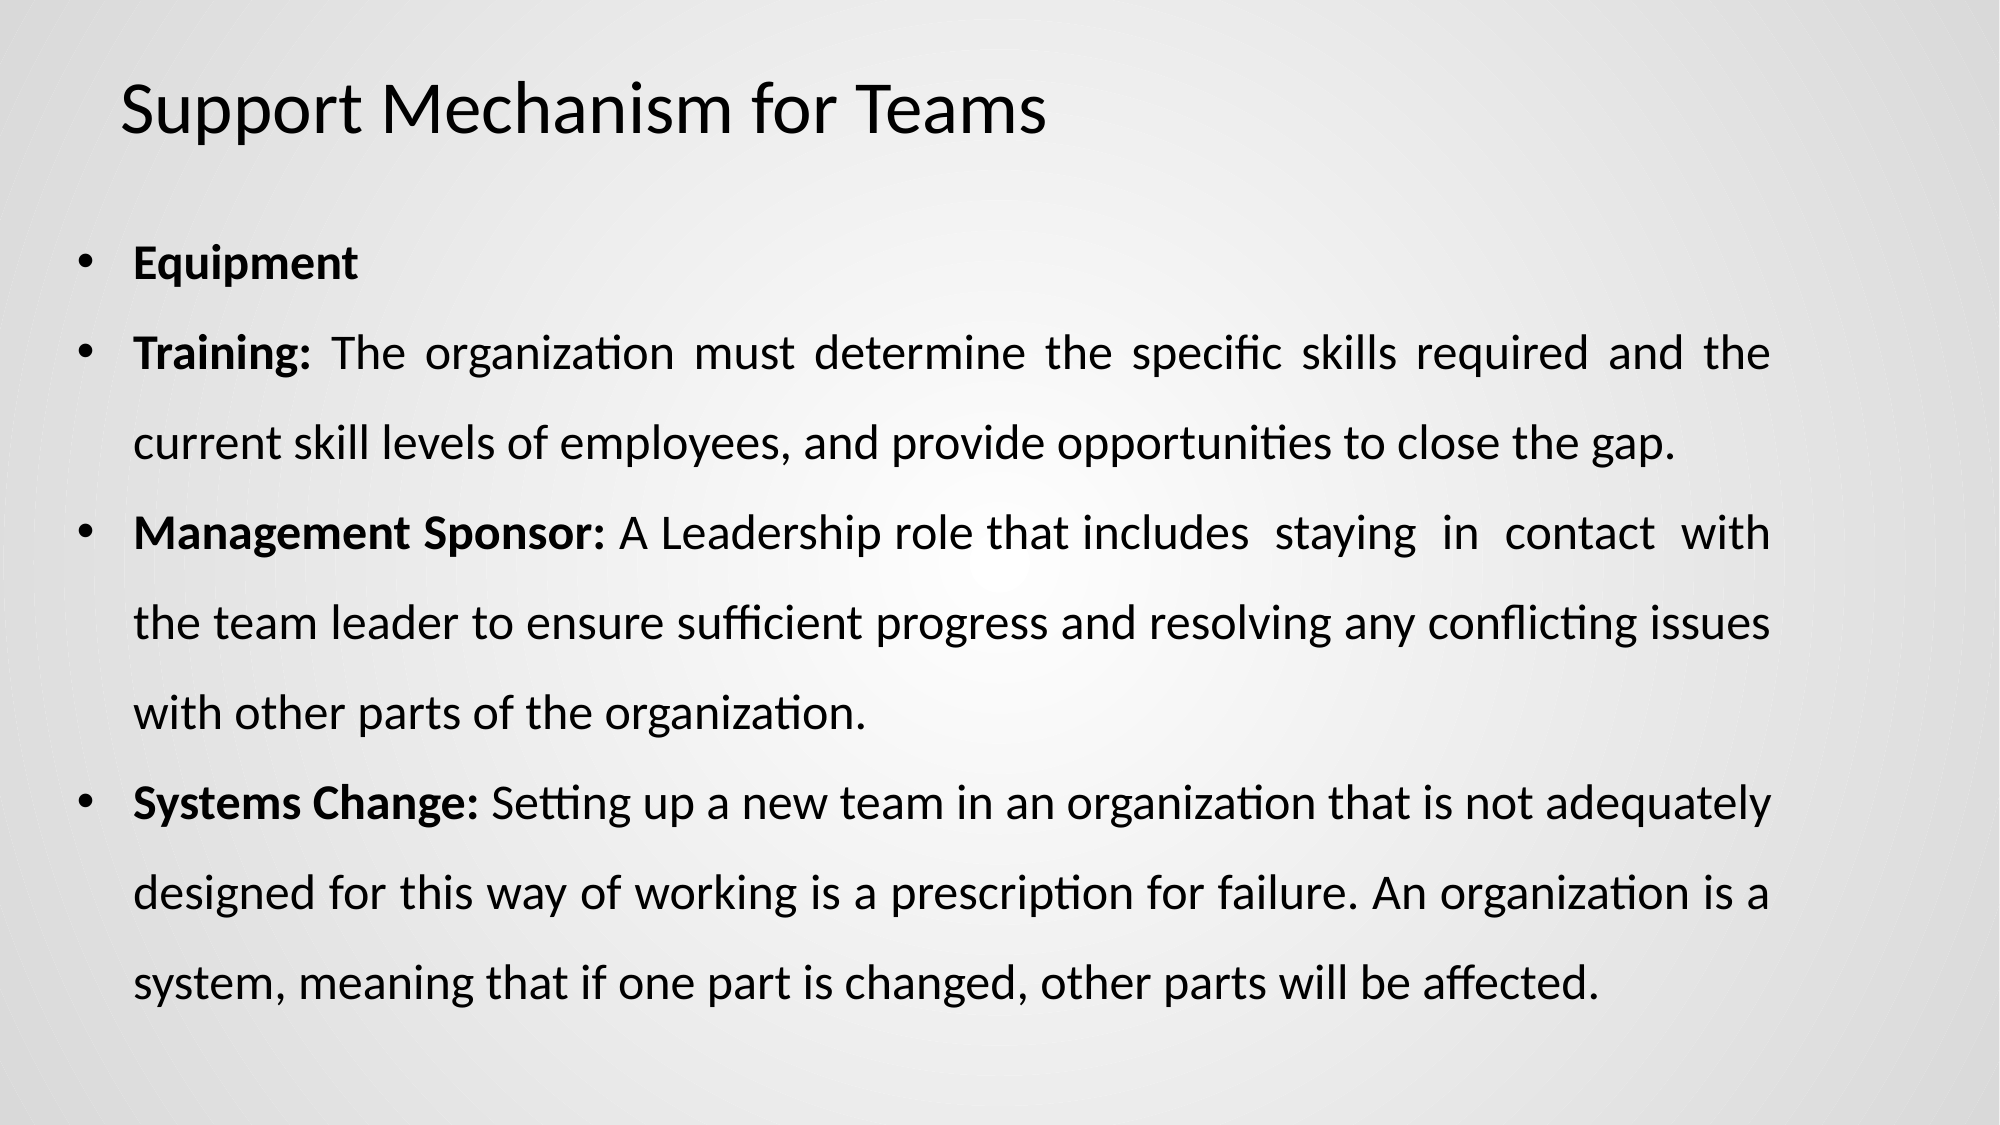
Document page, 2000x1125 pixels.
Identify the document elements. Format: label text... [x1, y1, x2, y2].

text_box Equipment Training: The organization must determine the specific skills required and the current skill levels of employees, and provide opportunities to close the gap. Management Sponsor: A Leadership role that includes staying in contact with the team leader to ensure sufficient progress and resolving any conflicting issues with other parts of the organization. Systems Change: Setting up a new team in an organization that is not adequately designed for this way of working is a prescription for failure. An organization is a system, meaning that if one part is changed, other parts will be affected. [62, 162, 1787, 1018]
title Support Mechanism for Teams [99, 45, 1900, 162]
